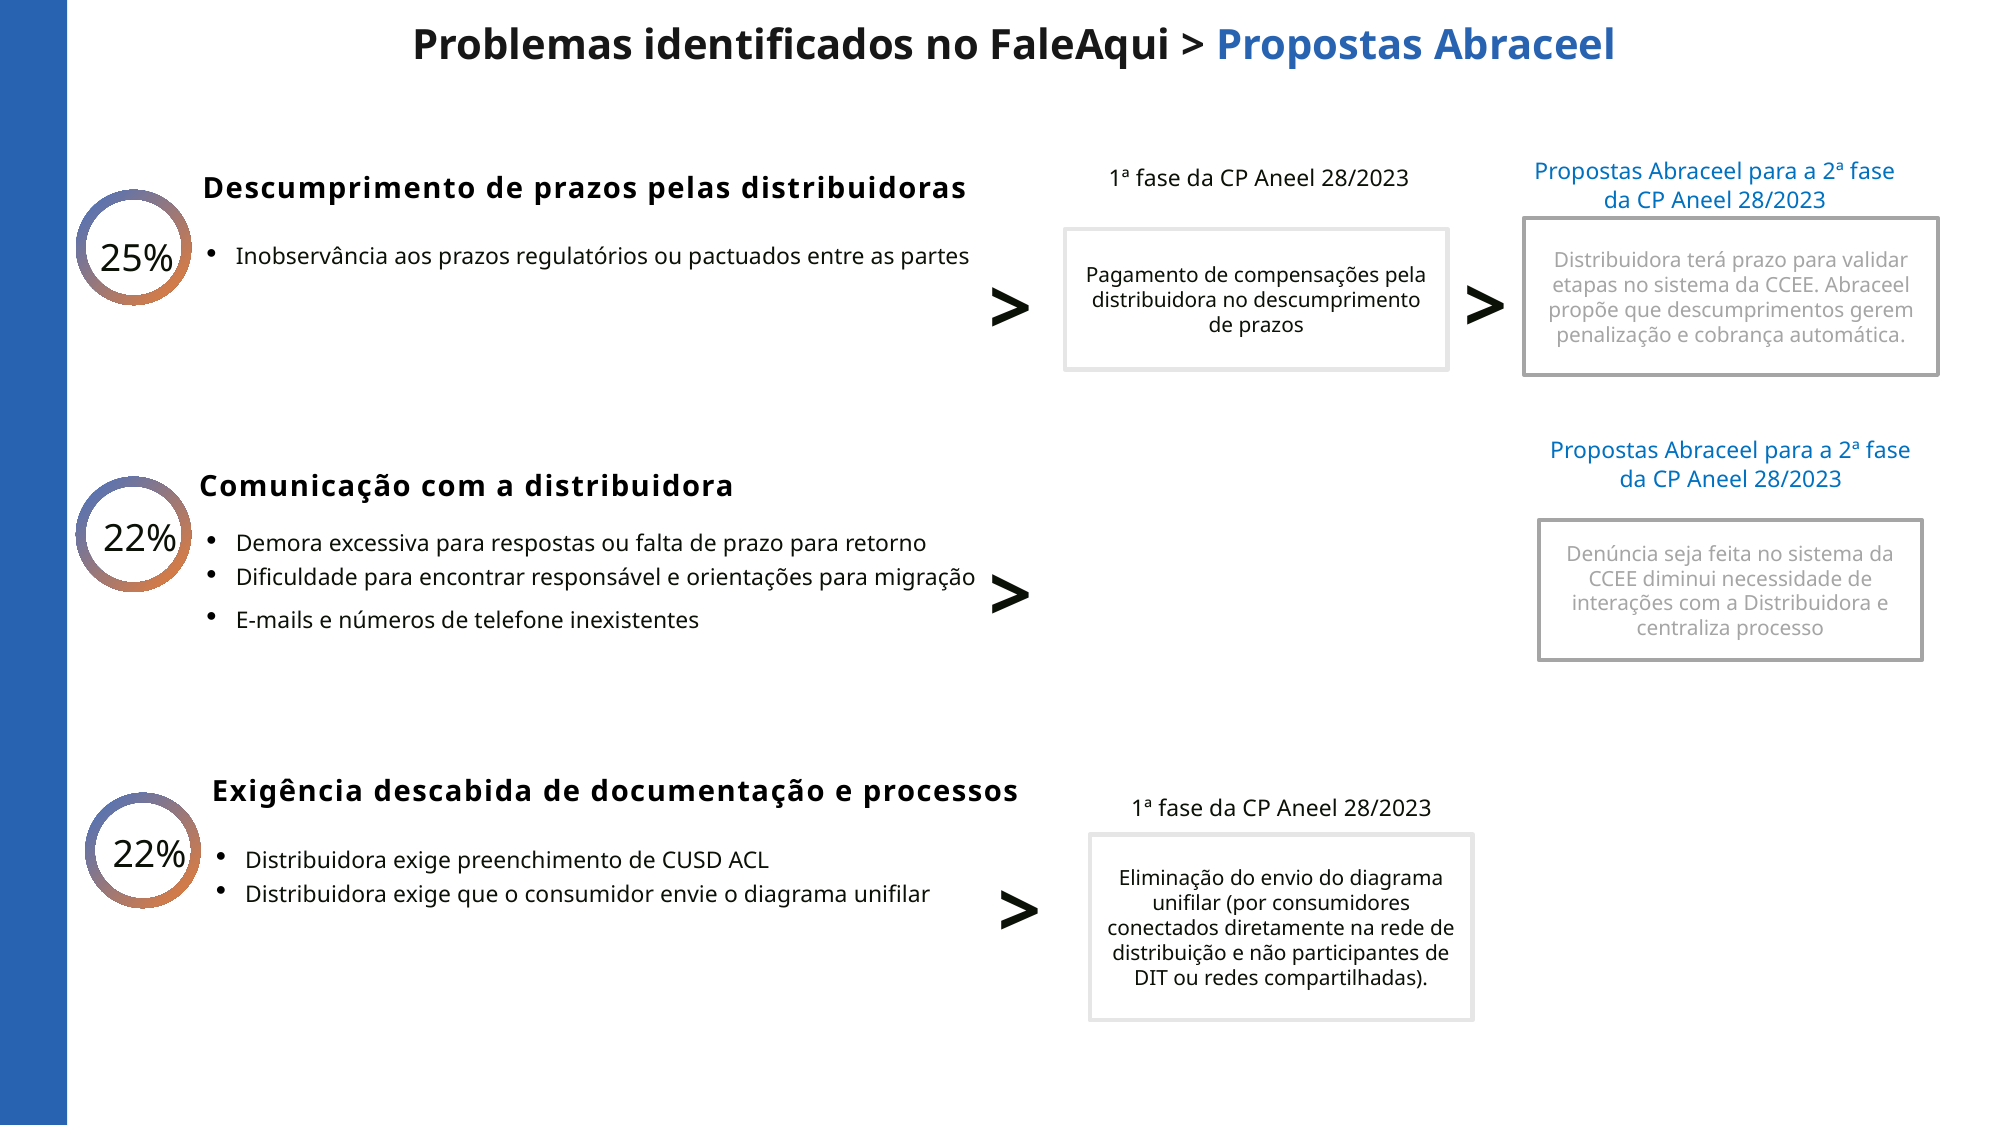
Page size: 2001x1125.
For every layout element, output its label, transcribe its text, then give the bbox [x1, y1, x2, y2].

text_box 25% [85, 226, 243, 287]
text_box [0, 0, 69, 1125]
text_box 22% [88, 506, 246, 567]
text_box [83, 790, 196, 911]
text_box > [956, 251, 1065, 357]
text_box Exigência descabida de documentação e processos [197, 765, 1106, 815]
text_box Comunicação com a distribuidora [184, 460, 865, 511]
text_box Propostas Abraceel para a 2ª fase da CP Aneel 28/2023 [1539, 429, 1922, 497]
text_box > [966, 854, 1074, 960]
text_box Distribuidora exige preenchimento de CUSD ACL Distribuidora exige que o consumidor envie o diagrama unifilar [209, 839, 1001, 911]
text_box Eliminação do envio do diagrama unifilar (por consumidores conectados diretamente na rede de distribuição e não participantes de DIT ou redes compartilhadas). [1088, 832, 1475, 1022]
text_box Problemas identificados no FaleAqui > Propostas Abraceel [249, 9, 1779, 75]
text_box 1ª fase da CP Aneel 28/2023 [1068, 157, 1451, 195]
text_box [73, 474, 184, 595]
text_box Inobservância aos prazos regulatórios ou pactuados entre as partes [243, 236, 992, 274]
text_box Distribuidora terá prazo para validar etapas no sistema da CCEE. Abraceel propõe que descumprimentos gerem penalização e cobrança automática. [1522, 216, 1940, 377]
text_box Propostas Abraceel para a 2ª fase da CP Aneel 28/2023 [1524, 150, 1906, 217]
text_box 1ª fase da CP Aneel 28/2023 [1090, 787, 1473, 825]
text_box [73, 187, 190, 283]
text_box 22% [97, 822, 255, 883]
text_box > [1431, 250, 1540, 356]
text_box Pagamento de compensações pela distribuidora no descumprimento de prazos [1063, 227, 1450, 372]
text_box > [956, 538, 1065, 644]
text_box Denúncia seja feita no sistema da CCEE diminui necessidade de interações com a Distribuidora e centraliza processo [1537, 518, 1924, 662]
text_box Descumprimento de prazos pelas distribuidoras [187, 161, 1028, 212]
text_box Demora excessiva para respostas ou falta de prazo para retorno Dificuldade para encontrar responsável e orientações para migração E-mails e números de telefone inexistentes [200, 523, 992, 637]
text_box [88, 287, 179, 308]
